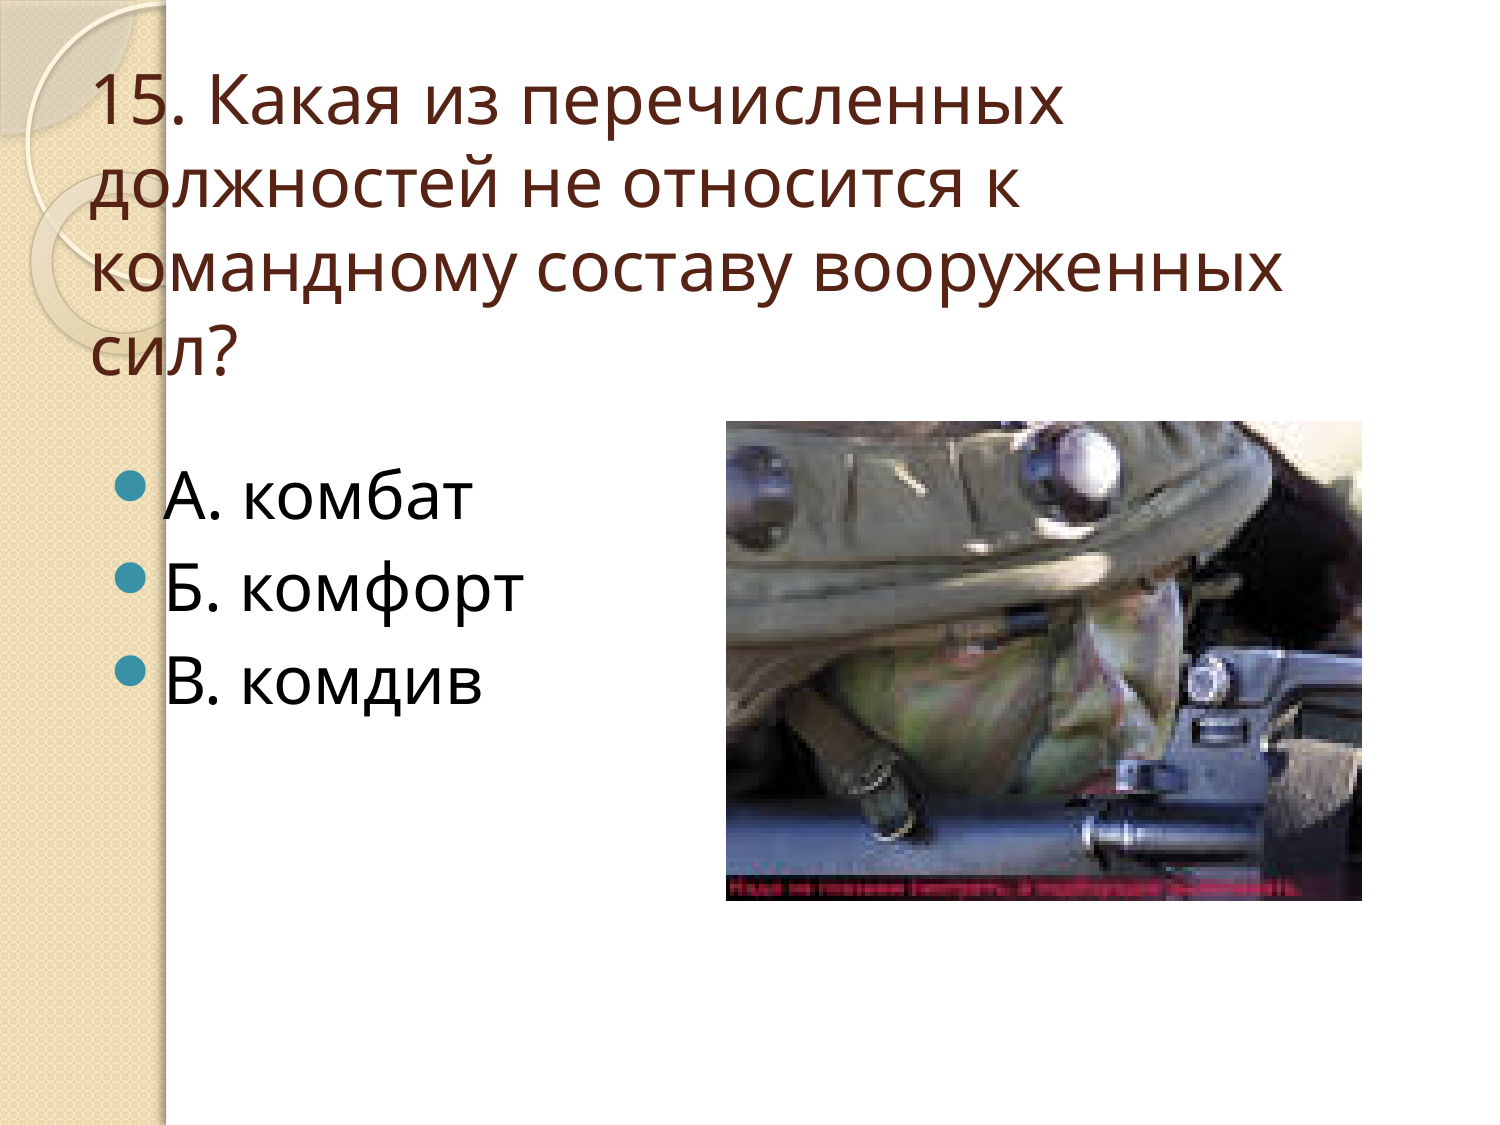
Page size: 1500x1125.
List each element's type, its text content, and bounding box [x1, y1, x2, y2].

list А. комбат Б. комфорт В. комдив [82, 445, 1432, 1012]
title 15. Какая из перечисленных должностей не относится к командному составу вооруженных сил? [75, 45, 1425, 399]
picture [726, 421, 1362, 901]
